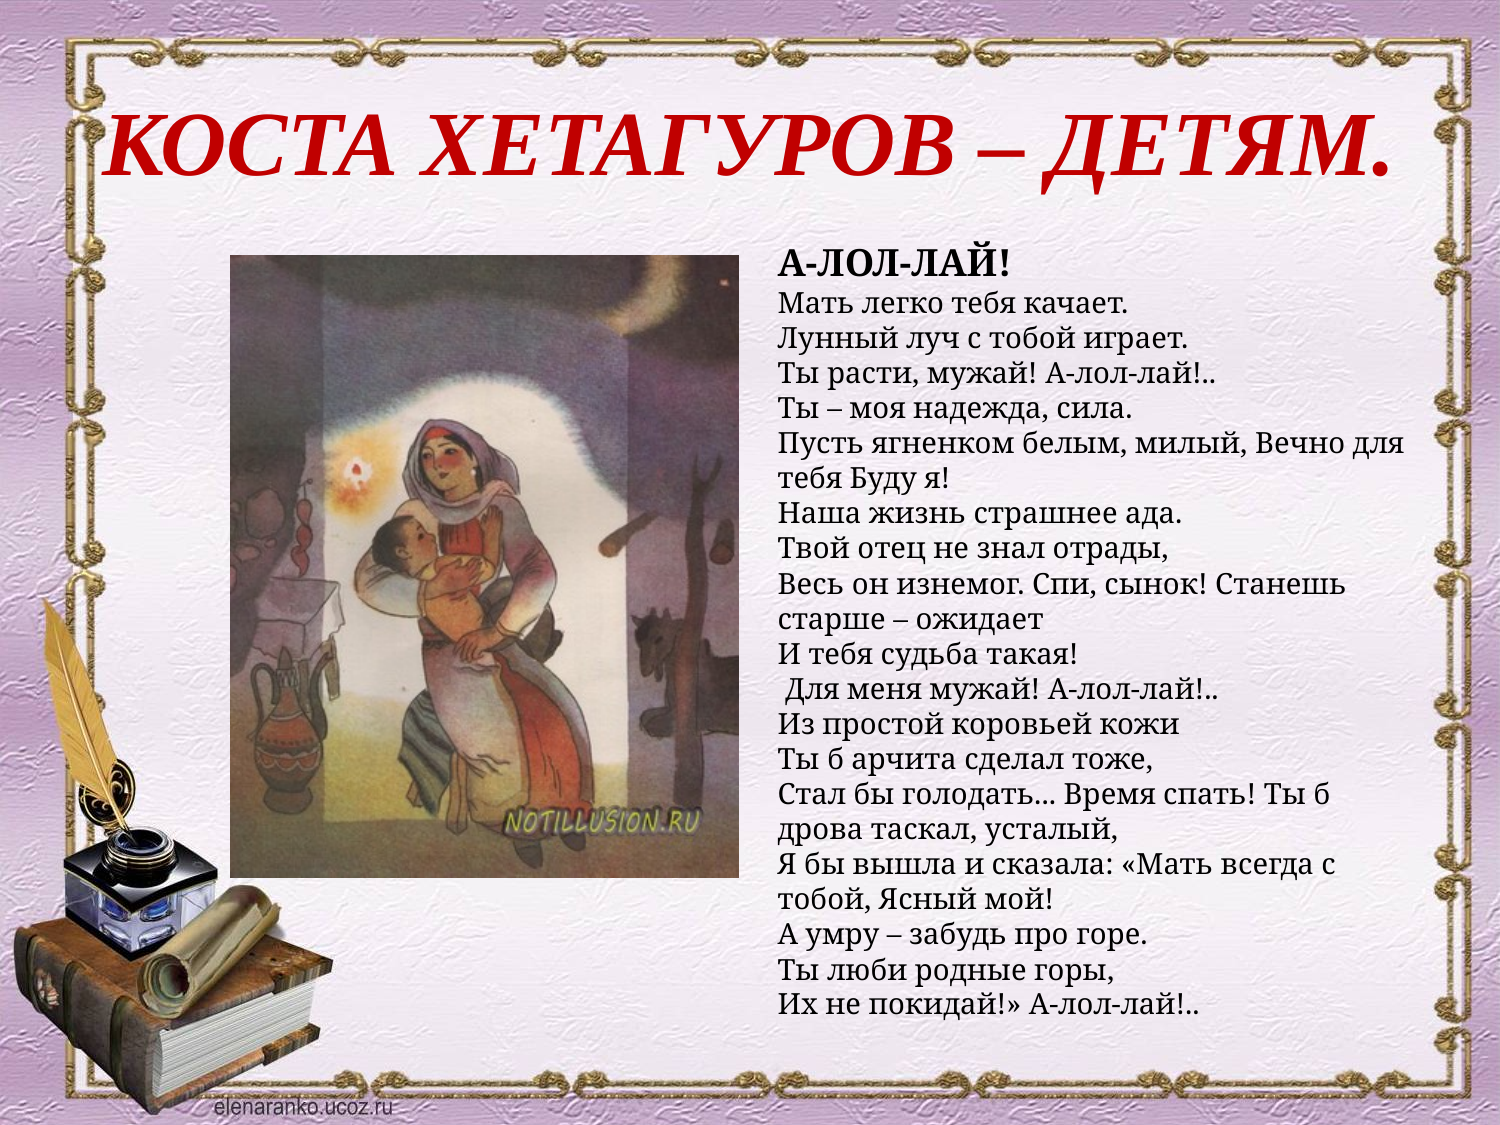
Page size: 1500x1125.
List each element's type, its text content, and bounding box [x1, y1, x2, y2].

picture [0, 0, 1500, 1125]
list А-ЛОЛ-ЛАЙ! Мать легко тебя качает. Лунный луч с тобой играет. Ты расти, мужай! А-лол-лай!.. Ты – моя надежда, сила. Пусть ягненком белым, милый, Вечно для тебя Буду я! Наша жизнь страшнее ада. Твой отец не знал отрады, Весь он изнемог. Спи, сынок! Станешь старше – ожидает И тебя судьба такая! Для меня мужай! А-лол-лай!.. Из простой коровьей кожи Ты б арчита сделал тоже, Стал бы голодать... Время спать! Ты б дрова таскал, усталый, Я бы вышла и сказала: «Мать всегда с тобой, Ясный мой! А умру – забудь про горе. Ты люби родные горы, Их не покидай!» А-лол-лай!.. [762, 231, 1425, 1059]
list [229, 255, 739, 878]
title КОСТА ХЕТАГУРОВ – ДЕТЯМ. [75, 45, 1425, 233]
